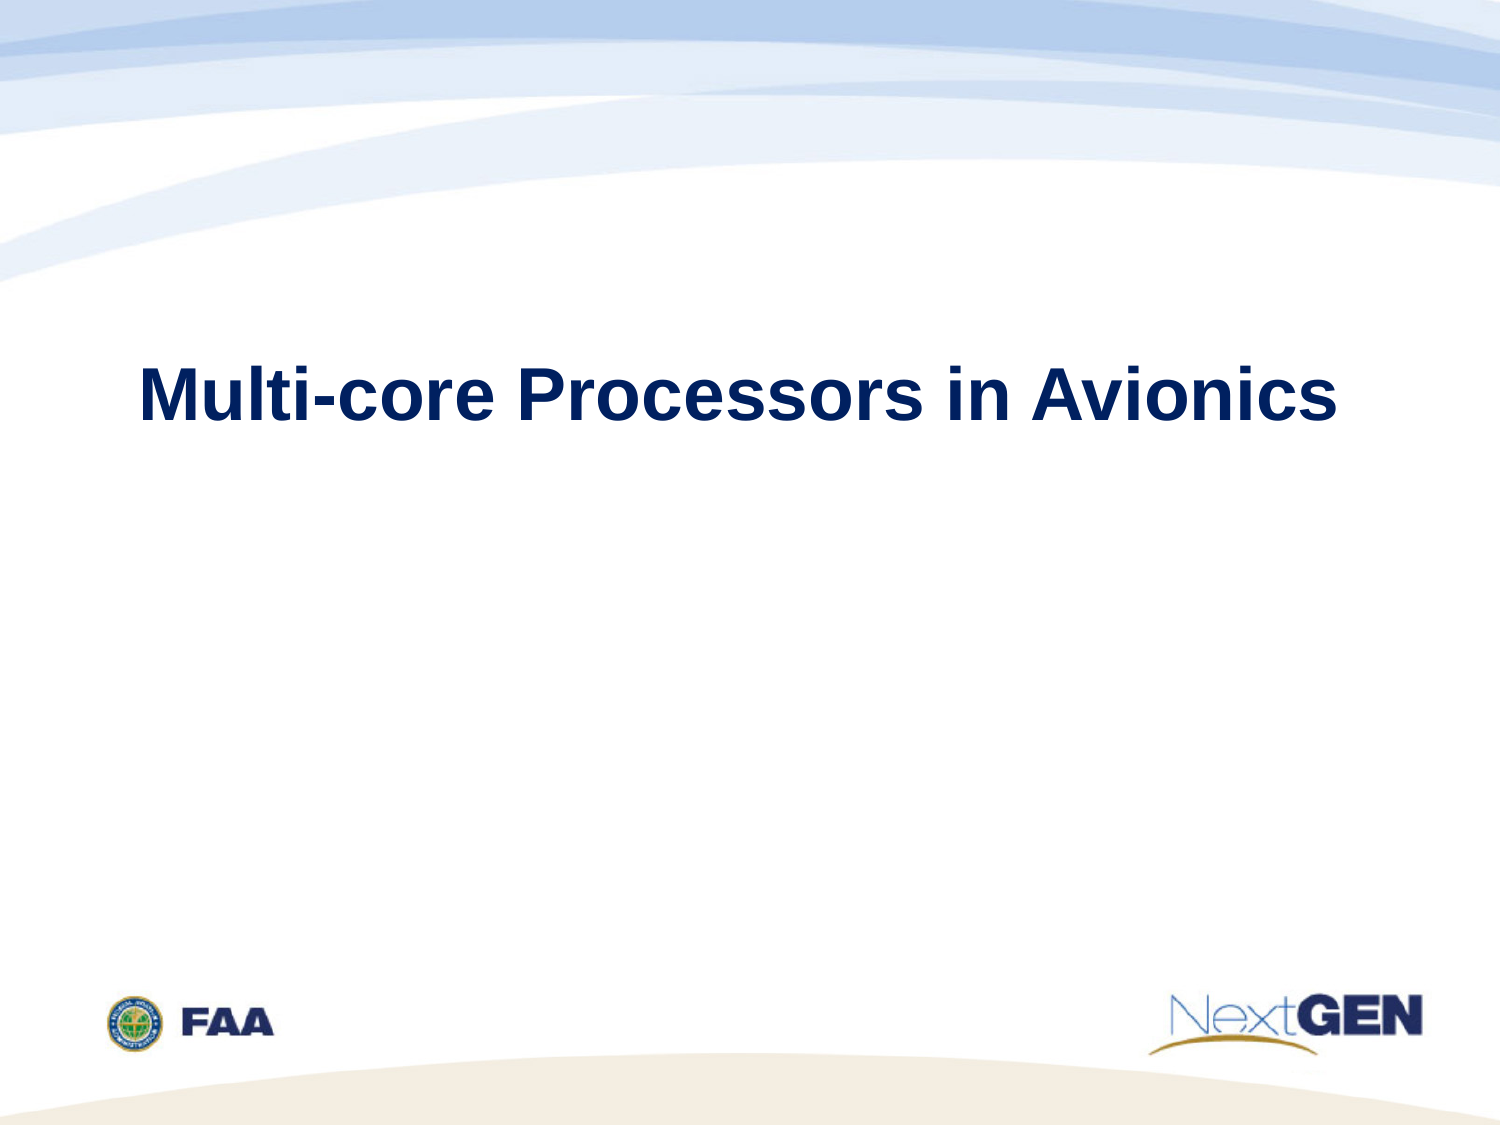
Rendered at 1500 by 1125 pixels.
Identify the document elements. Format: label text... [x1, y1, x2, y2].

title Multi-core Processors in Avionics [24, 237, 1475, 600]
picture [0, 0, 1500, 1125]
